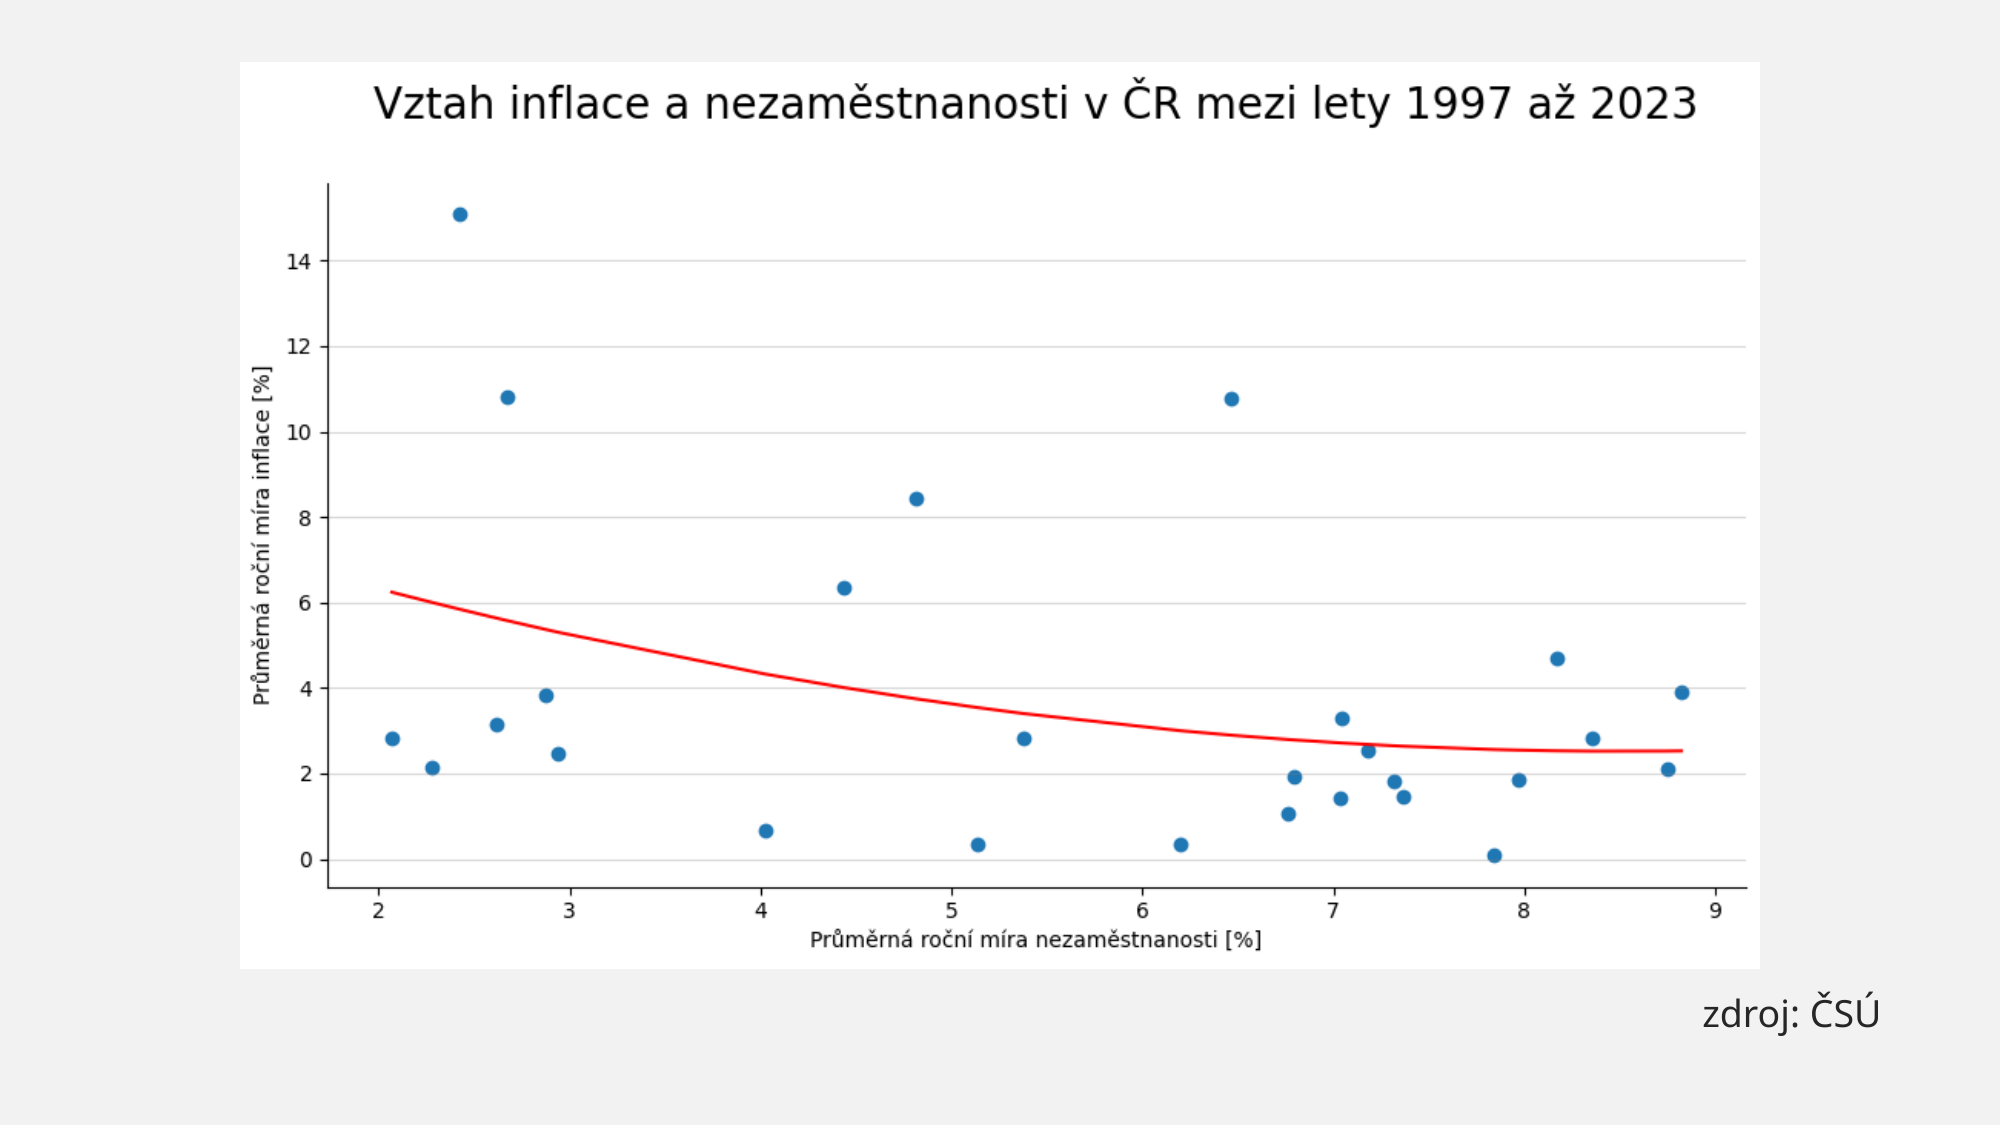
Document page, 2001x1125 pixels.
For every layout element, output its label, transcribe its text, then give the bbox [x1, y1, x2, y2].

picture [240, 62, 1760, 969]
list zdroj: ČSÚ [137, 982, 1897, 1077]
